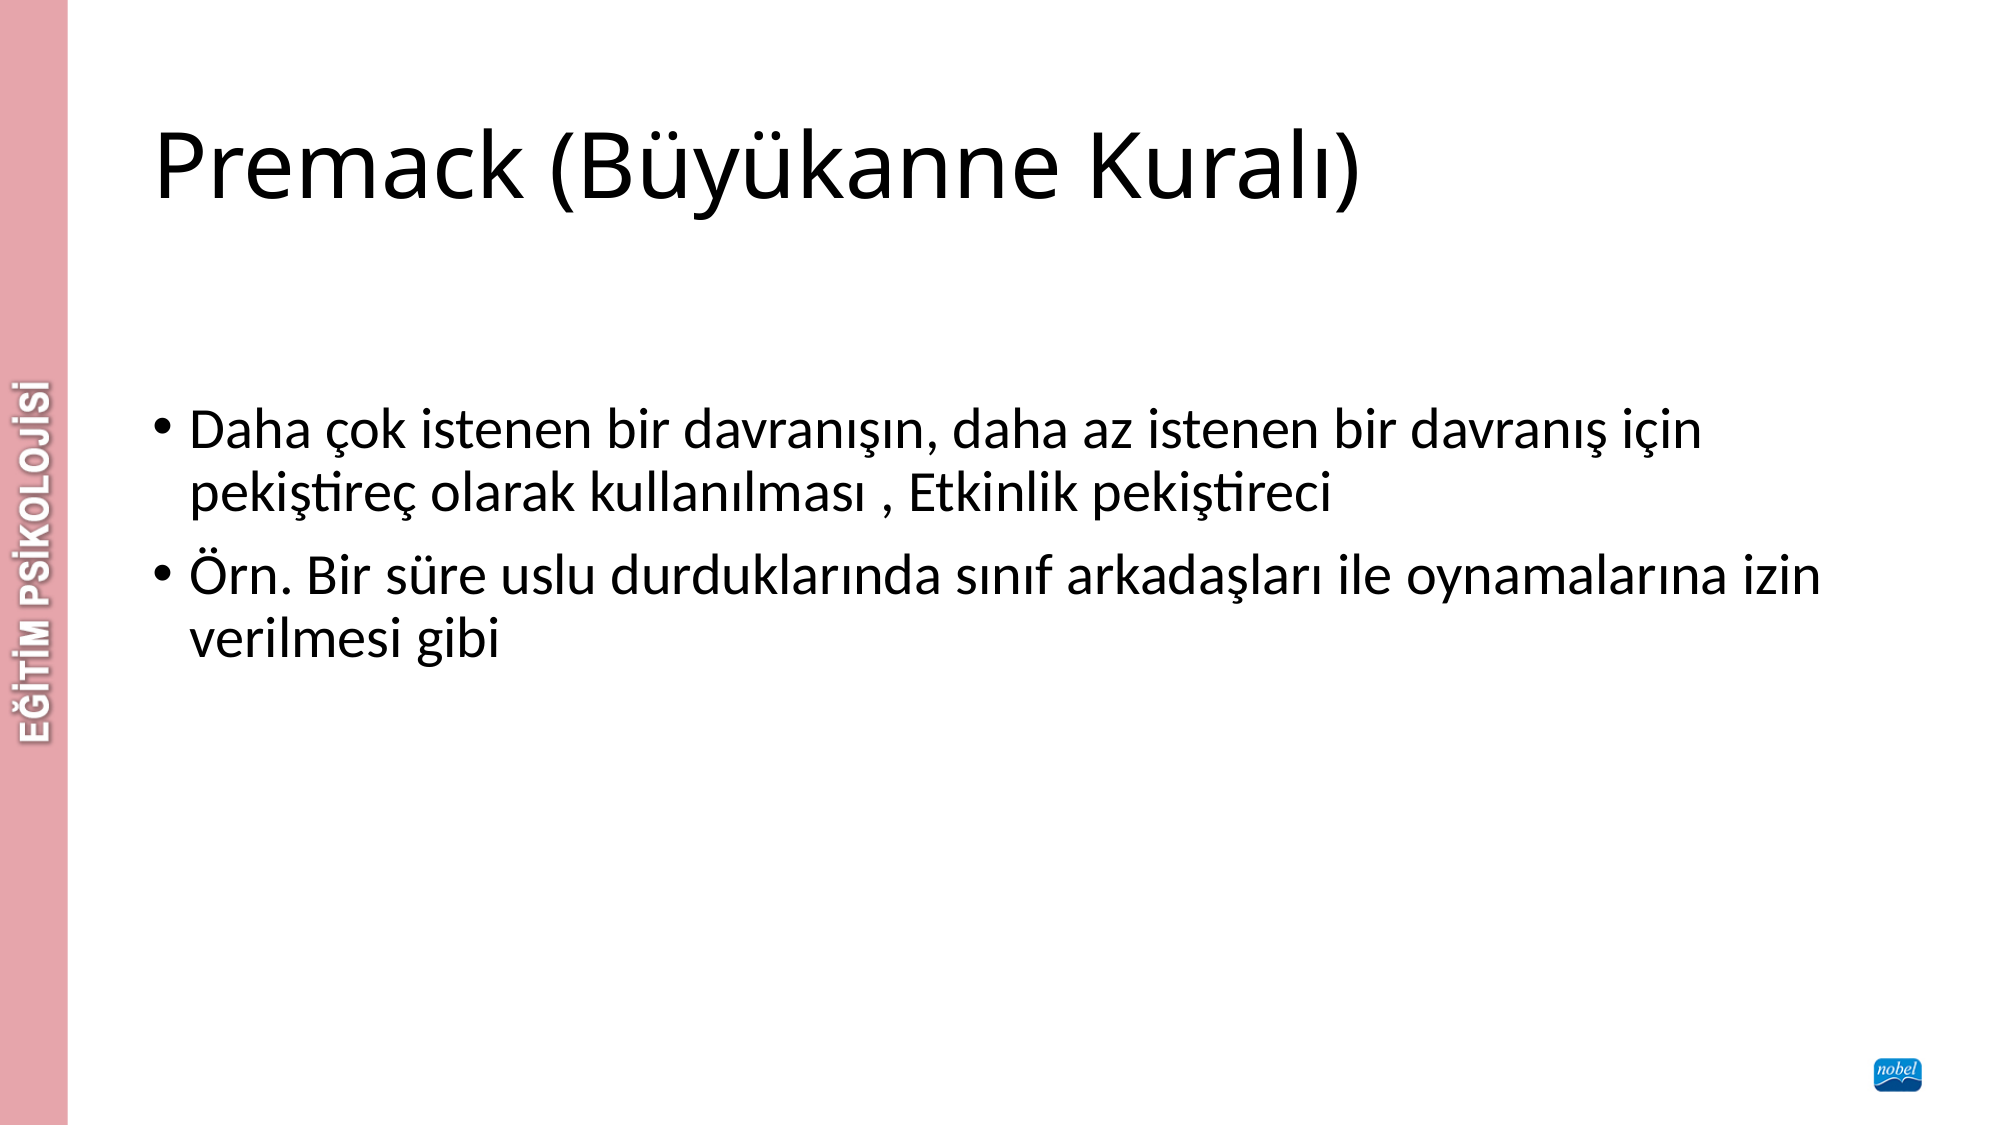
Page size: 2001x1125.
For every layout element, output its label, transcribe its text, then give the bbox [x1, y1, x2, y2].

picture [0, 0, 2001, 1125]
list Daha çok istenen bir davranışın, daha az istenen bir davranış için pekiştireç olarak kullanılması , Etkinlik pekiştireci Örn. Bir süre uslu durduklarında sınıf arkadaşları ile oynamalarına izin verilmesi gibi [137, 299, 1863, 1014]
title Premack (Büyükanne Kuralı) [137, 59, 1863, 278]
